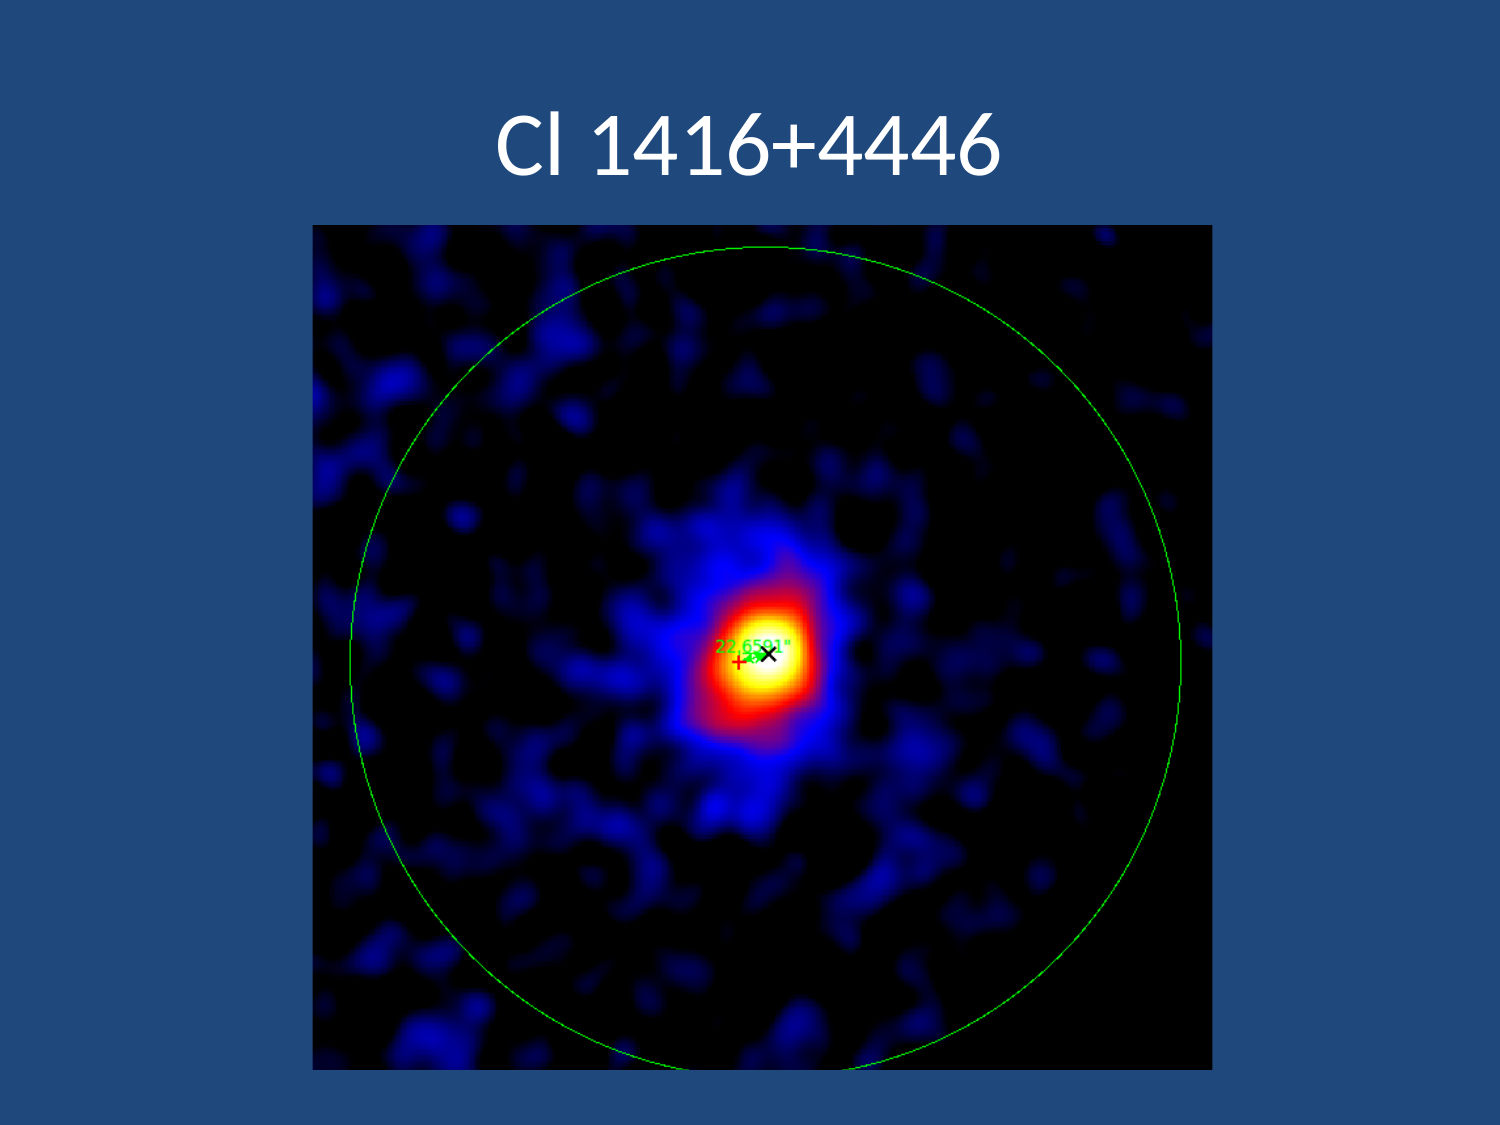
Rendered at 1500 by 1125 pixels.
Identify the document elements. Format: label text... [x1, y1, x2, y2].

picture [312, 224, 1213, 1071]
title Cl 1416+4446 [75, 45, 1425, 233]
